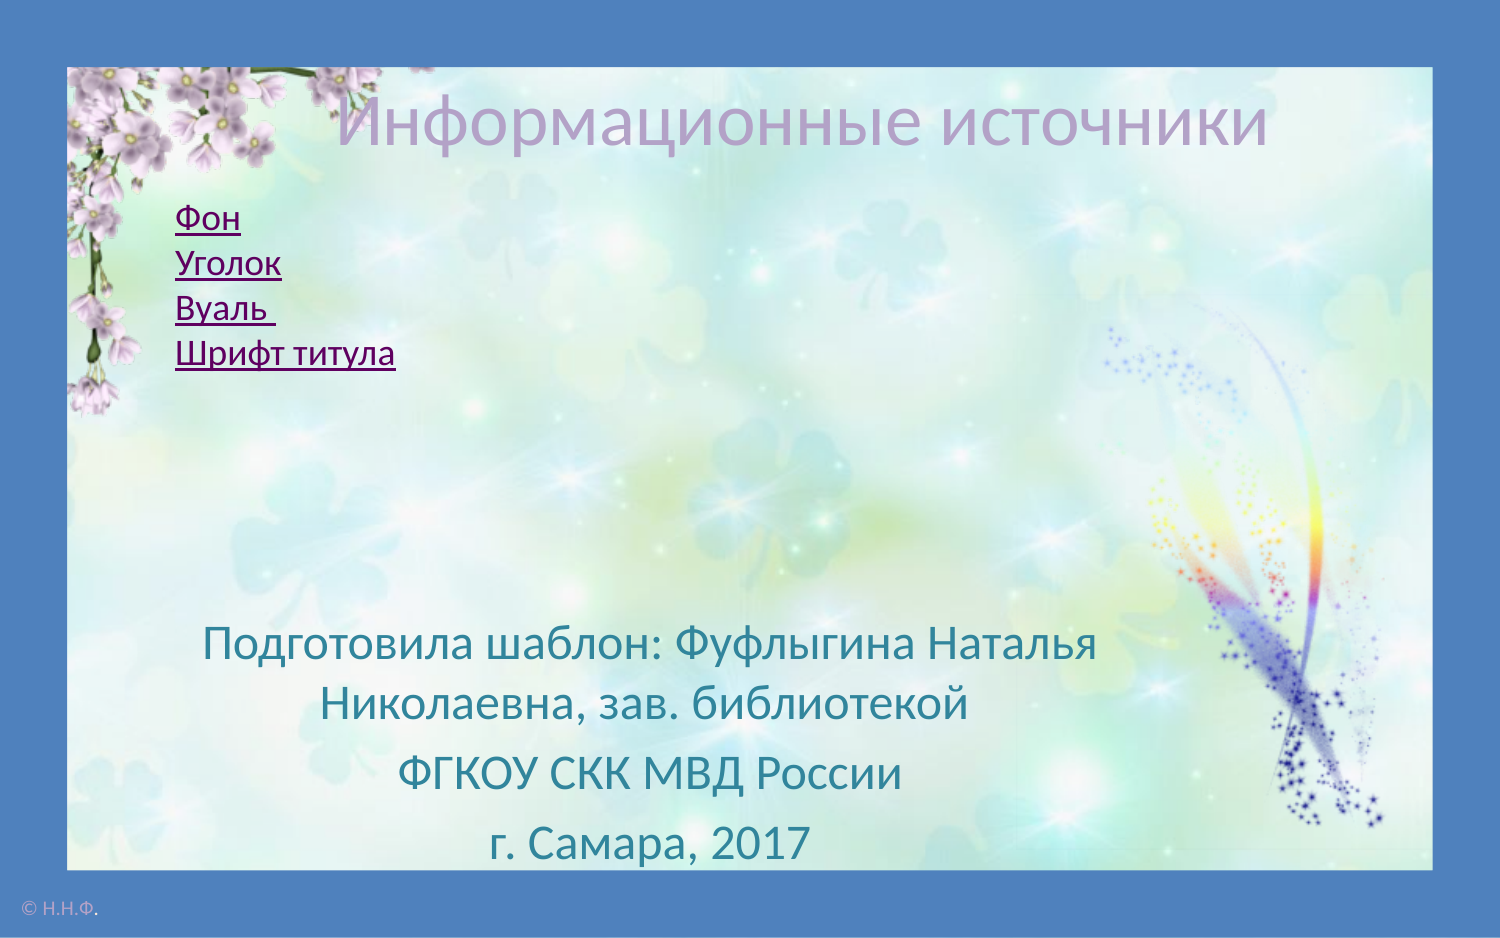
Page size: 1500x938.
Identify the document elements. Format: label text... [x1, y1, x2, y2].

title Информационные источники [253, 37, 1353, 194]
text_box Подготовила шаблон: Фуфлыгина Наталья Николаевна, зав. библиотекой ФГКОУ СКК МВД России г. Самара, 2017 [100, 602, 1200, 877]
text_box Фон Уголок Вуаль Шрифт титула [160, 185, 411, 381]
picture [1016, 294, 1500, 850]
picture [68, 68, 468, 418]
